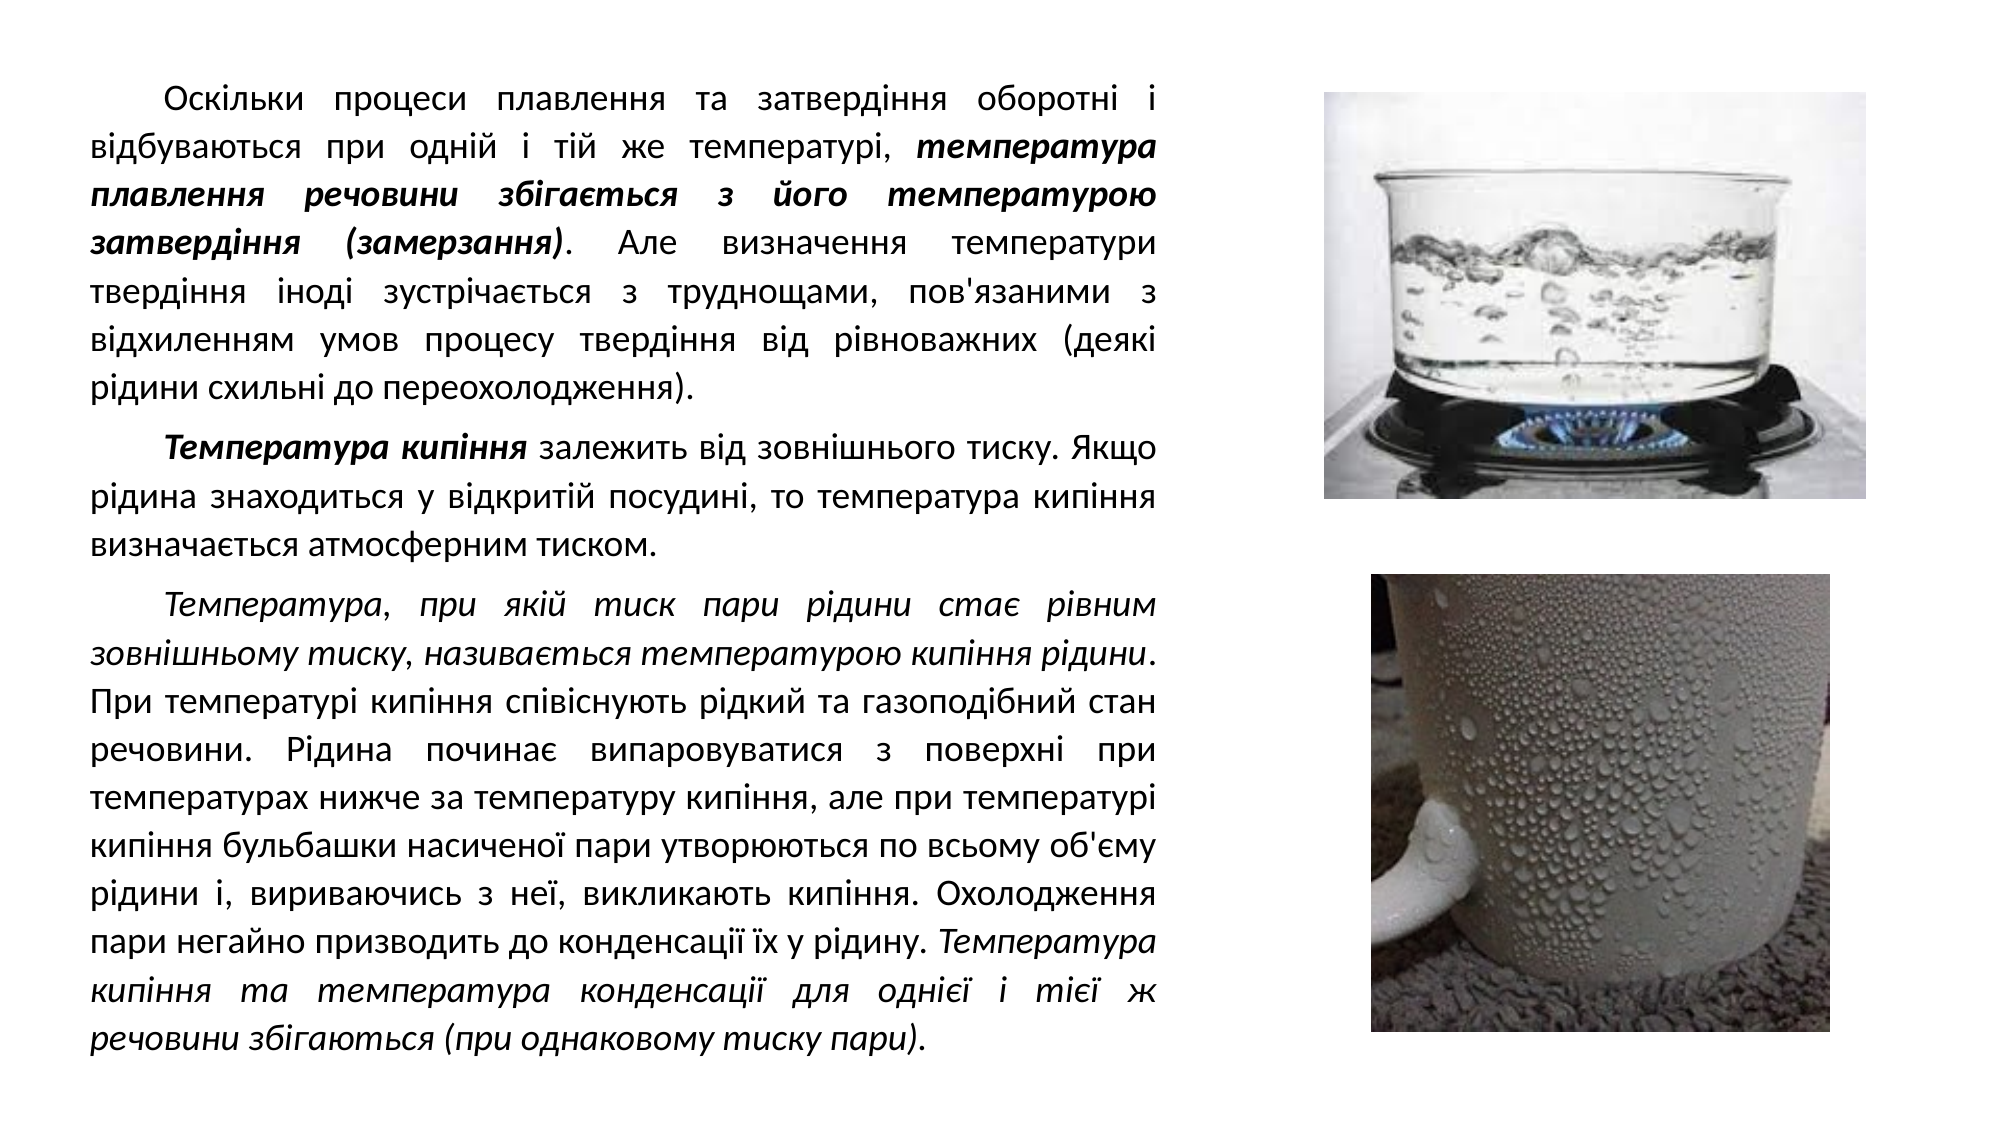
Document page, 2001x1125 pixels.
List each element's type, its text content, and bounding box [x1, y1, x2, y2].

picture [1324, 92, 1866, 499]
text_box Оскільки процеси плавлення та затвердіння оборотні і відбуваються при одній і тій же температурі, температура плавлення речовини збігається з його температурою затвердіння (замерзання). Але визначення температури твердіння іноді зустрічається з труднощами, пов'язаними з відхиленням умов процесу твердіння від рівноважних (деякі рідини схильні до переохолодження). Температура кипіння залежить від зовнішнього тиску. Якщо рідина знаходиться у відкритій посудині, то температура кипіння визначається атмосферним тиском. Температура, при якій тиск пари рідини стає рівним зовнішньому тиску, називається температурою кипіння рідини. При температурі кипіння співіснують рідкий та газоподібний стан речовини. Рідина починає випаровуватися з поверхні при температурах нижче за температуру кипіння, але при температурі кипіння бульбашки насиченої пари утворюються по всьому об'єму рідини і, вириваючись з неї, викликають кипіння. Охолодження пари негайно призводить до конденсації їх у рідину. Температура кипіння та температура конденсації для однієї і тієї ж речовини збігаються (при однаковому тиску пари). [74, 62, 1173, 1065]
picture [1371, 574, 1830, 1033]
